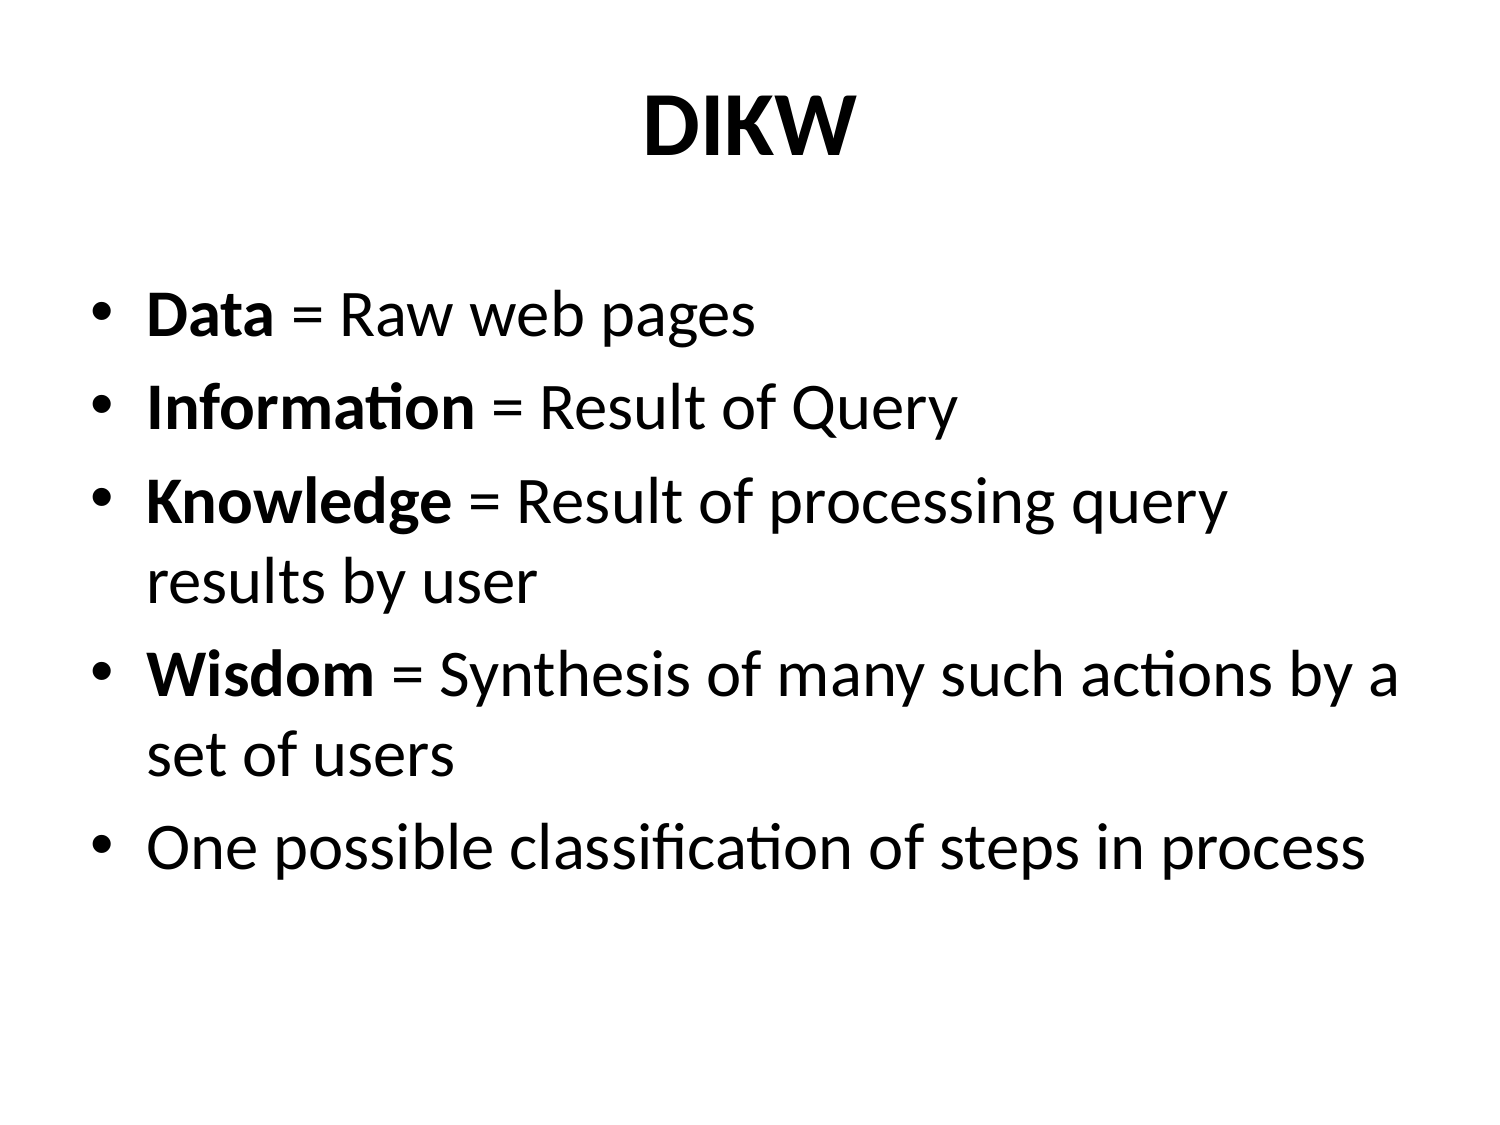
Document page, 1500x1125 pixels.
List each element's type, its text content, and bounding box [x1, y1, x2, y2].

title DIKW [75, 24, 1425, 213]
list Data = Raw web pages Information = Result of Query Knowledge = Result of processing query results by user Wisdom = Synthesis of many such actions by a set of users One possible classification of steps in process [75, 262, 1425, 1005]
